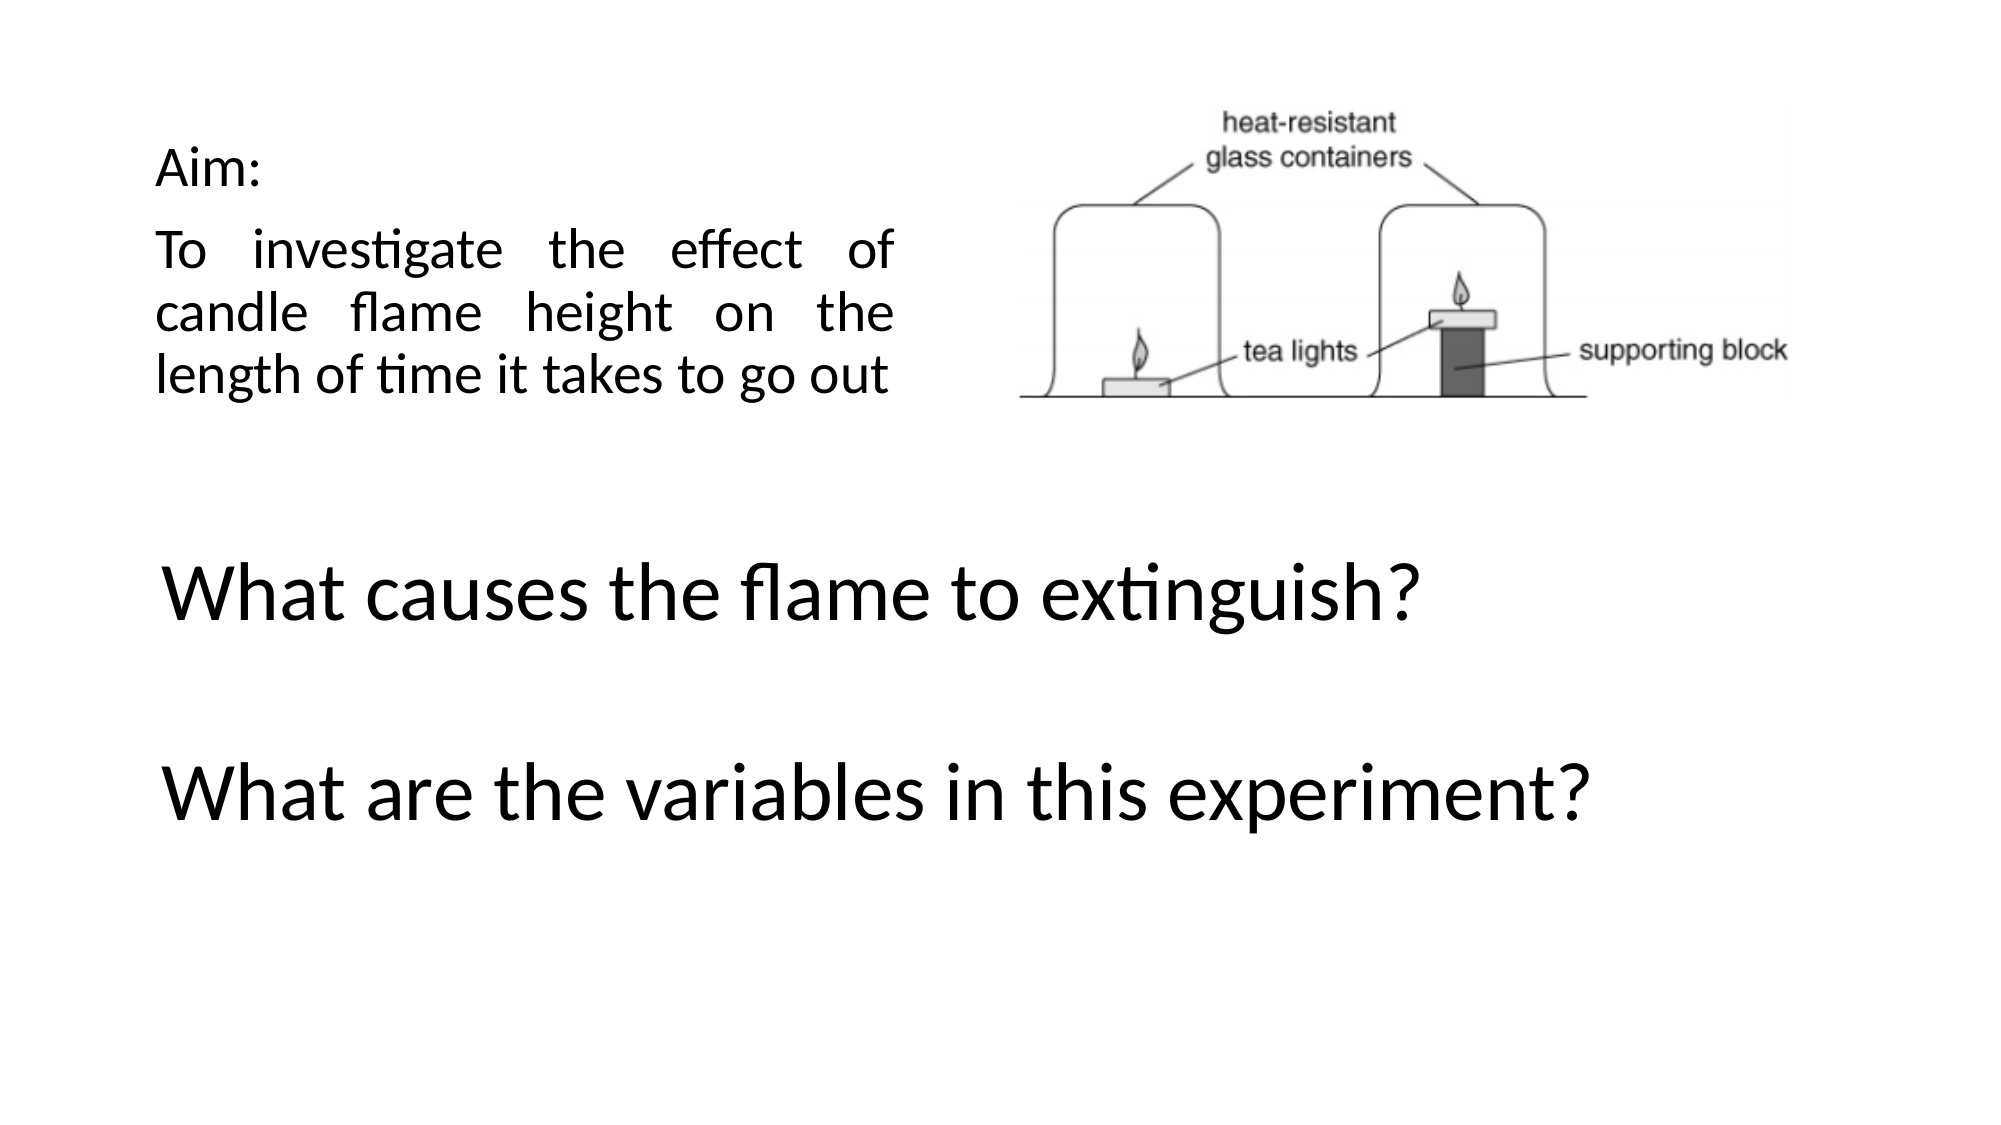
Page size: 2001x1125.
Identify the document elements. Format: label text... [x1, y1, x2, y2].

list Aim: To investigate the effect of candle flame height on the length of time it takes to go out [140, 129, 911, 425]
text_box What causes the flame to extinguish? What are the variables in this experiment? [147, 529, 1612, 945]
picture [911, 86, 1815, 425]
